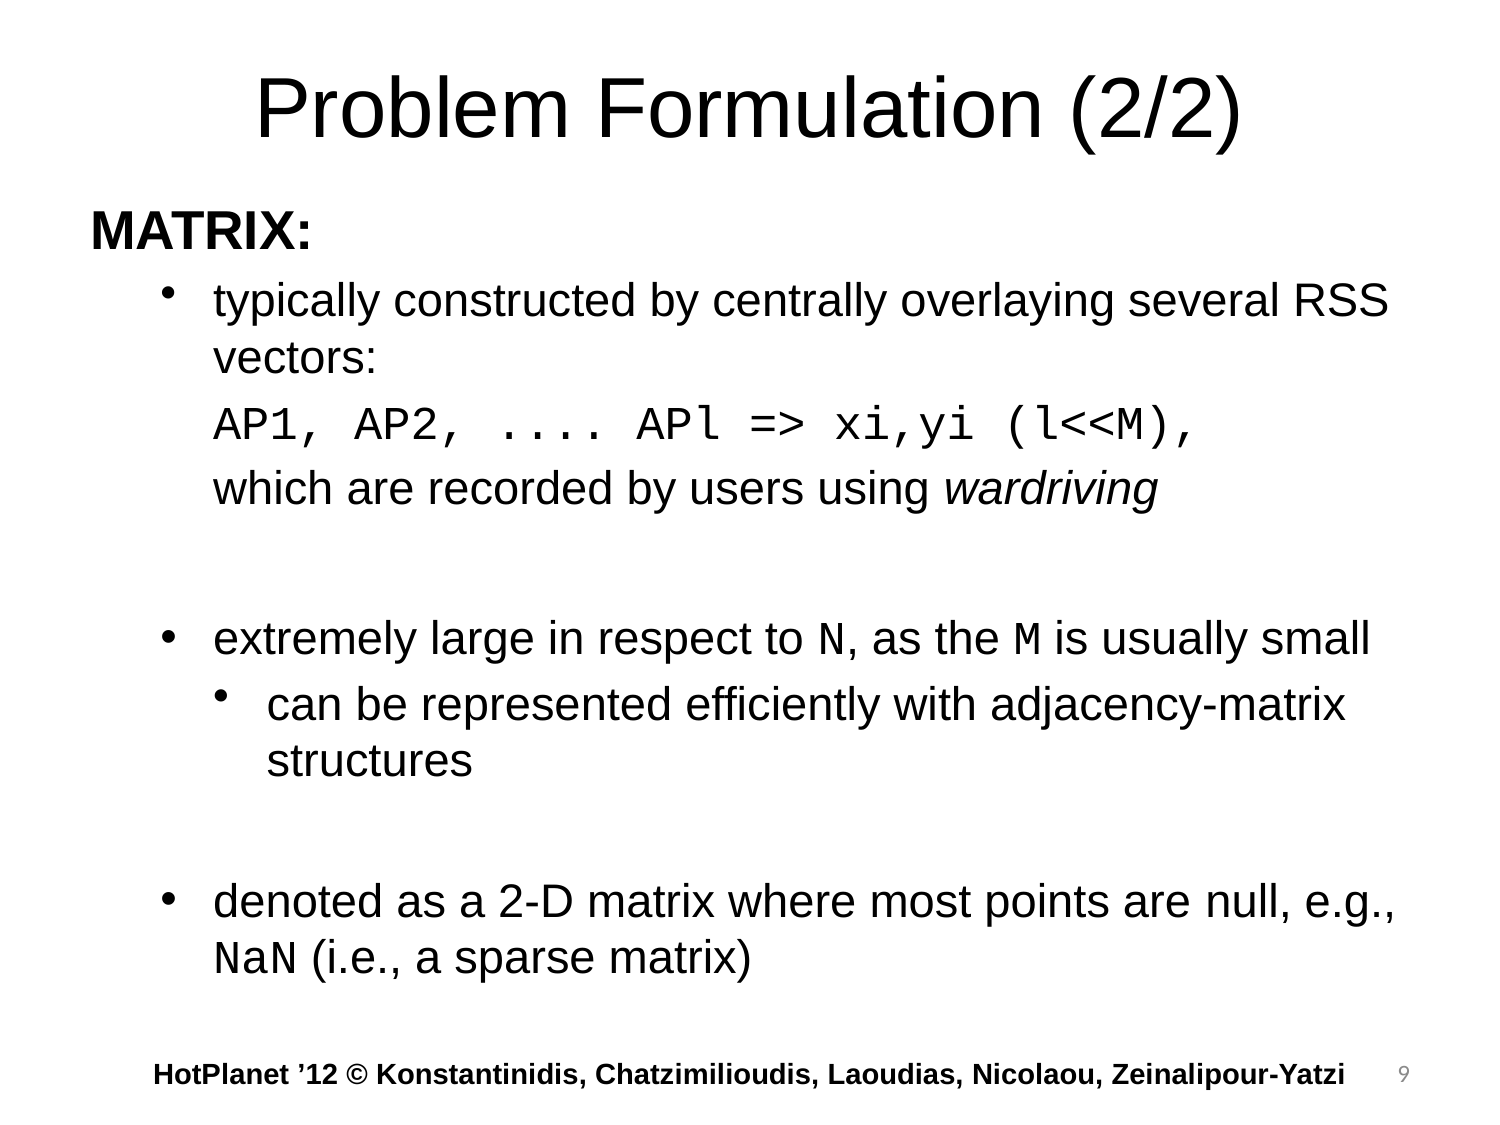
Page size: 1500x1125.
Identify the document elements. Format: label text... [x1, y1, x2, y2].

slide_number 9 [1350, 1042, 1425, 1103]
footer HotPlanet ’12 © Konstantinidis, Chatzimilioudis, Laoudias, Nicolaou, Zeinalipour-Yatzi [75, 1042, 1350, 1103]
list MATRIX: typically constructed by centrally overlaying several RSS vectors: AP1, AP2, .... APl => xi,yi (l<<M), which are recorded by users using wardriving extremely large in respect to N, as the M is usually small can be represented efficiently with adjacency-matrix structures denoted as a 2-D matrix where most points are null, e.g., NaN (i.e., a sparse matrix) [75, 187, 1425, 1005]
title Problem Formulation (2/2) [75, 45, 1425, 163]
